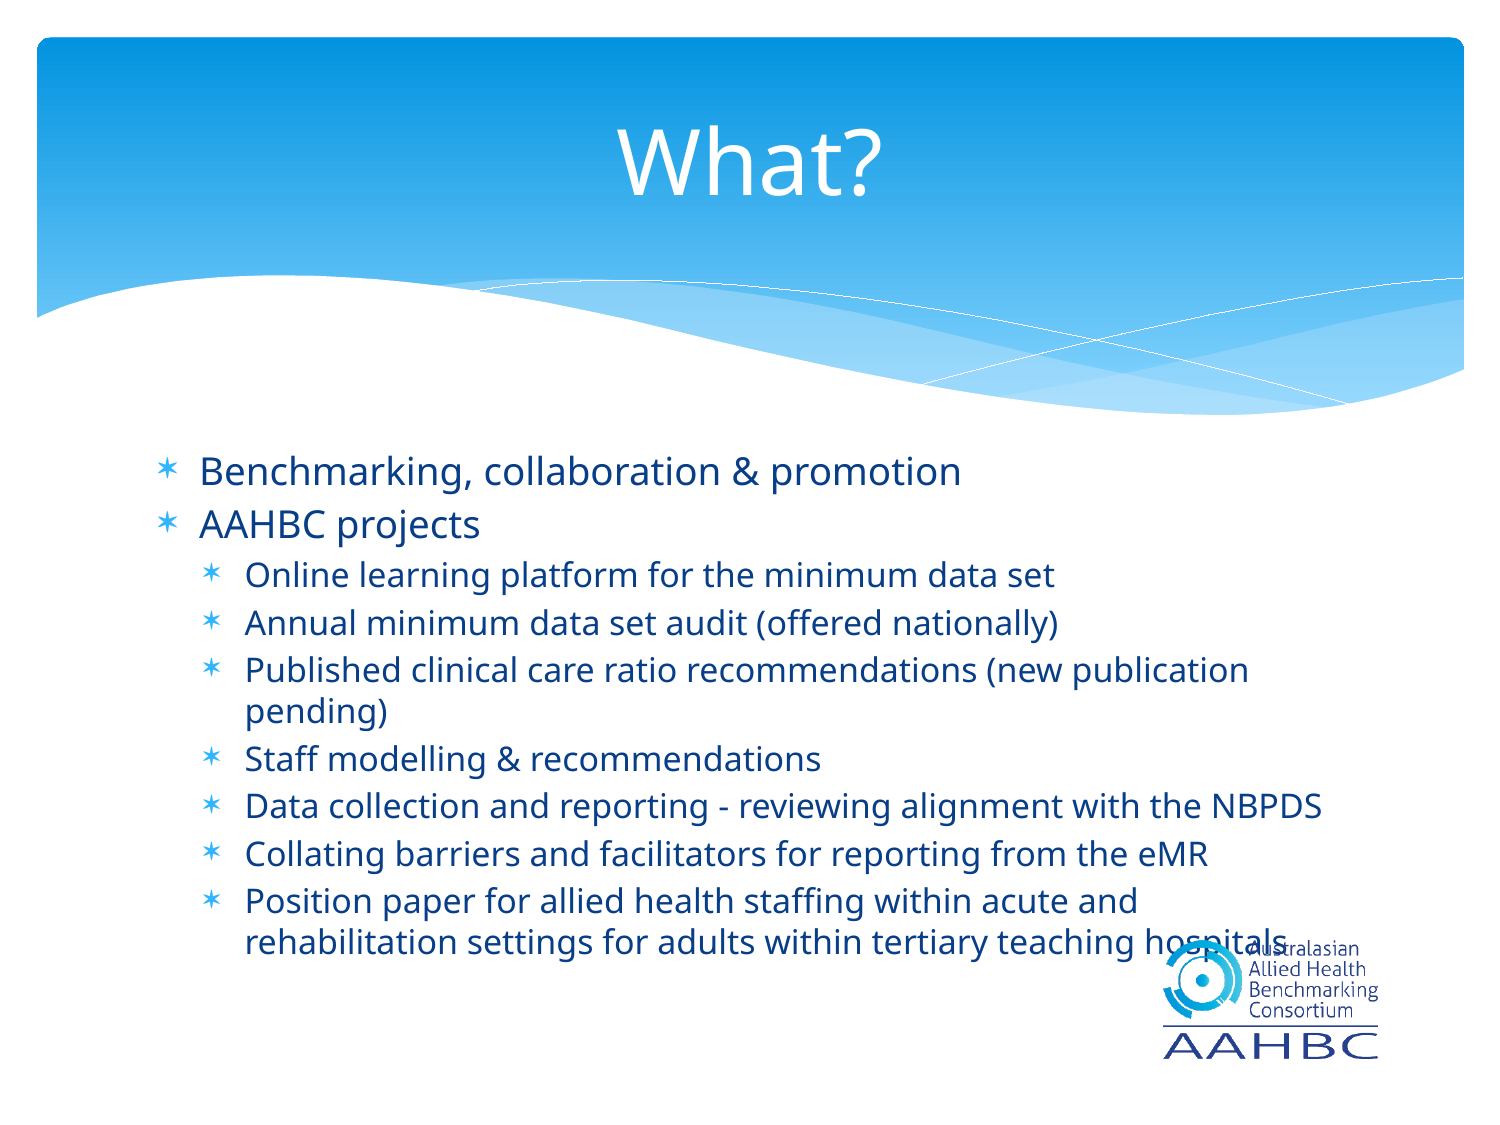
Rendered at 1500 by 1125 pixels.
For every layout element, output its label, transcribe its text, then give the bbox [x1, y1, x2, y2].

title What? [75, 55, 1425, 261]
list Benchmarking, collaboration & promotion AAHBC projects Online learning platform for the minimum data set Annual minimum data set audit (offered nationally) Published clinical care ratio recommendations (new publication pending) Staff modelling & recommendations Data collection and reporting - reviewing alignment with the NBPDS Collating barriers and facilitators for reporting from the eMR Position paper for allied health staffing within acute and rehabilitation settings for adults within tertiary teaching hospitals [143, 438, 1359, 1005]
picture [1163, 940, 1378, 1059]
